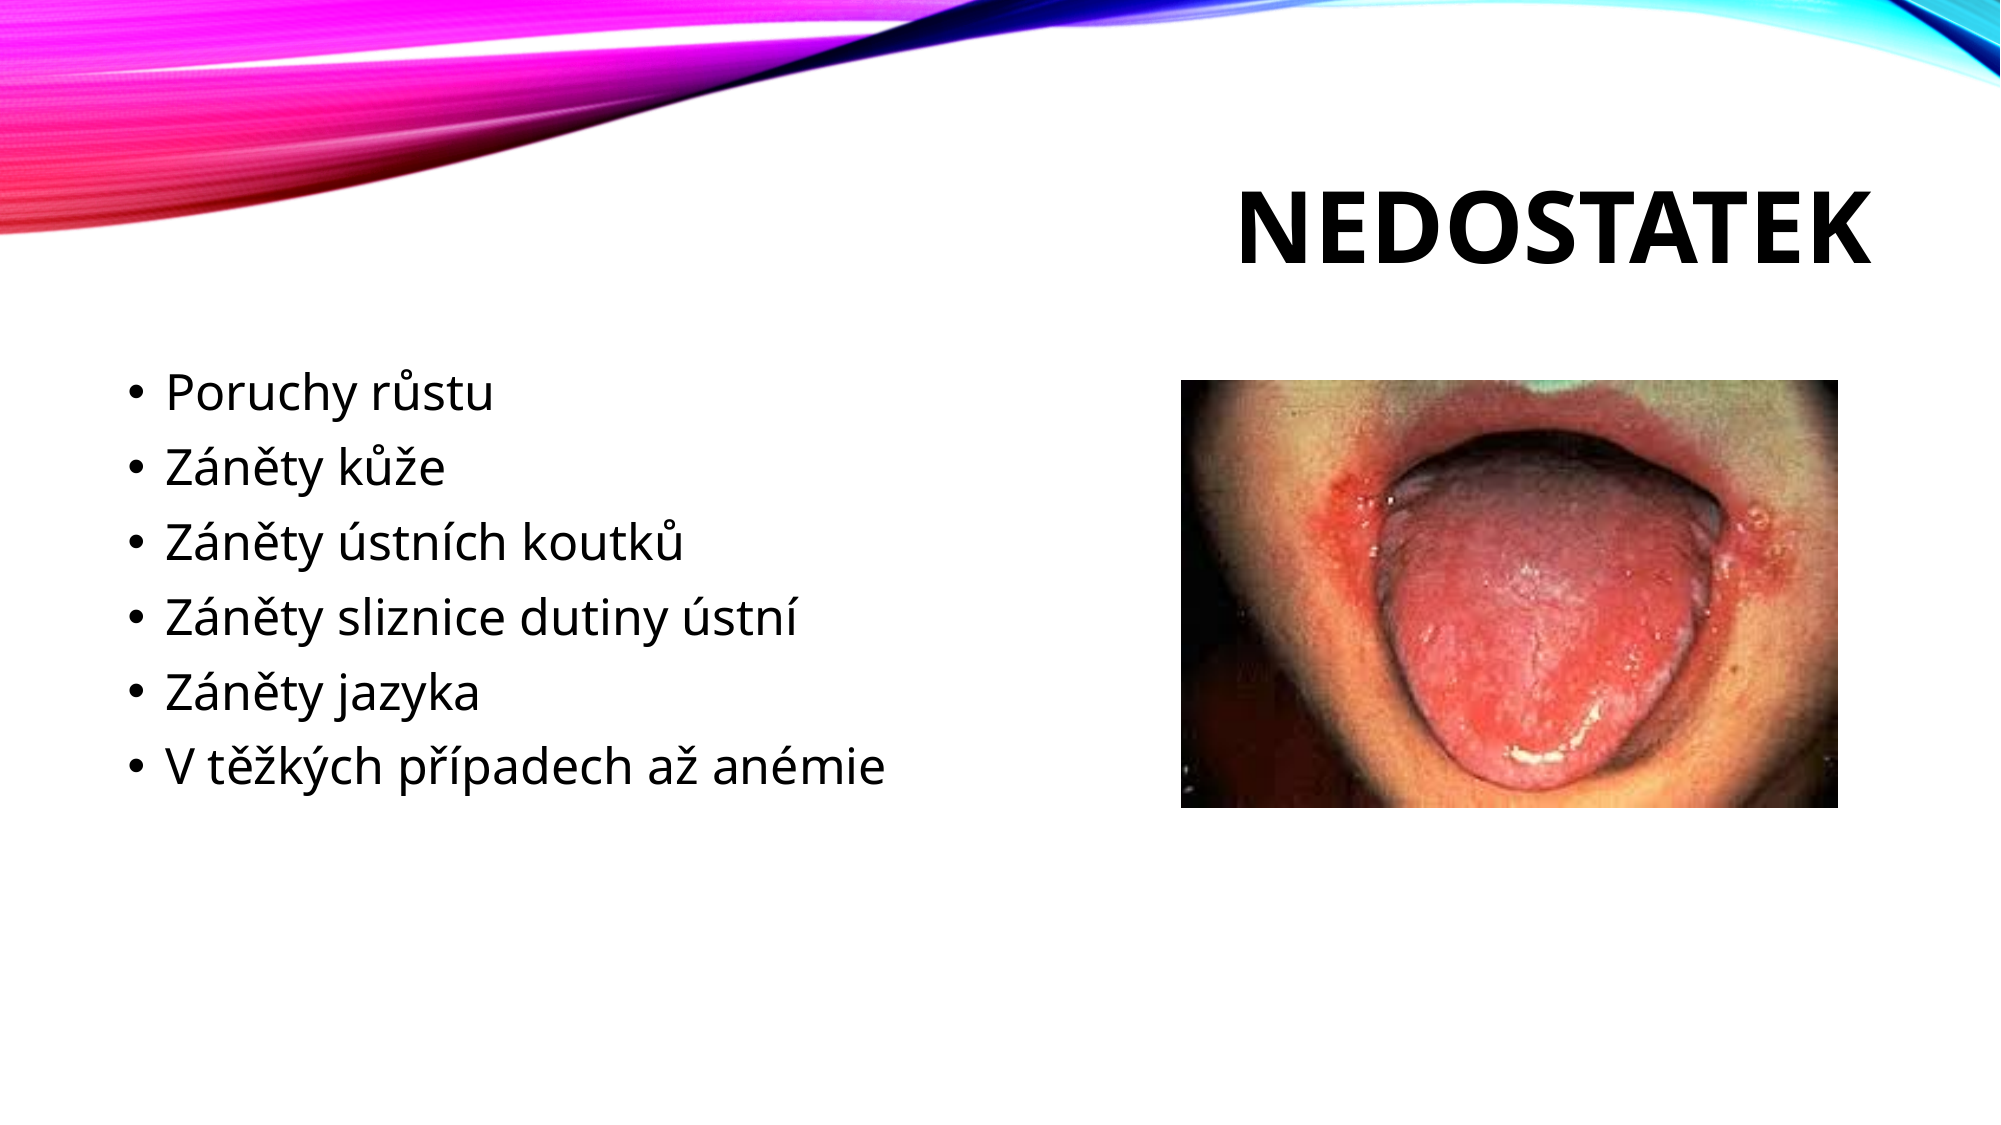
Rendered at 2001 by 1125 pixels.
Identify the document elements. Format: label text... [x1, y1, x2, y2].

picture [1890, 0, 2000, 75]
picture [1910, 0, 2000, 45]
picture [0, 0, 2000, 237]
title nedostatek [474, 125, 1888, 338]
list Poruchy růstu Záněty kůže Záněty ústních koutků Záněty sliznice dutiny ústní Záněty jazyka V těžkých případech až anémie [112, 360, 1888, 1021]
picture [1180, 379, 1838, 808]
